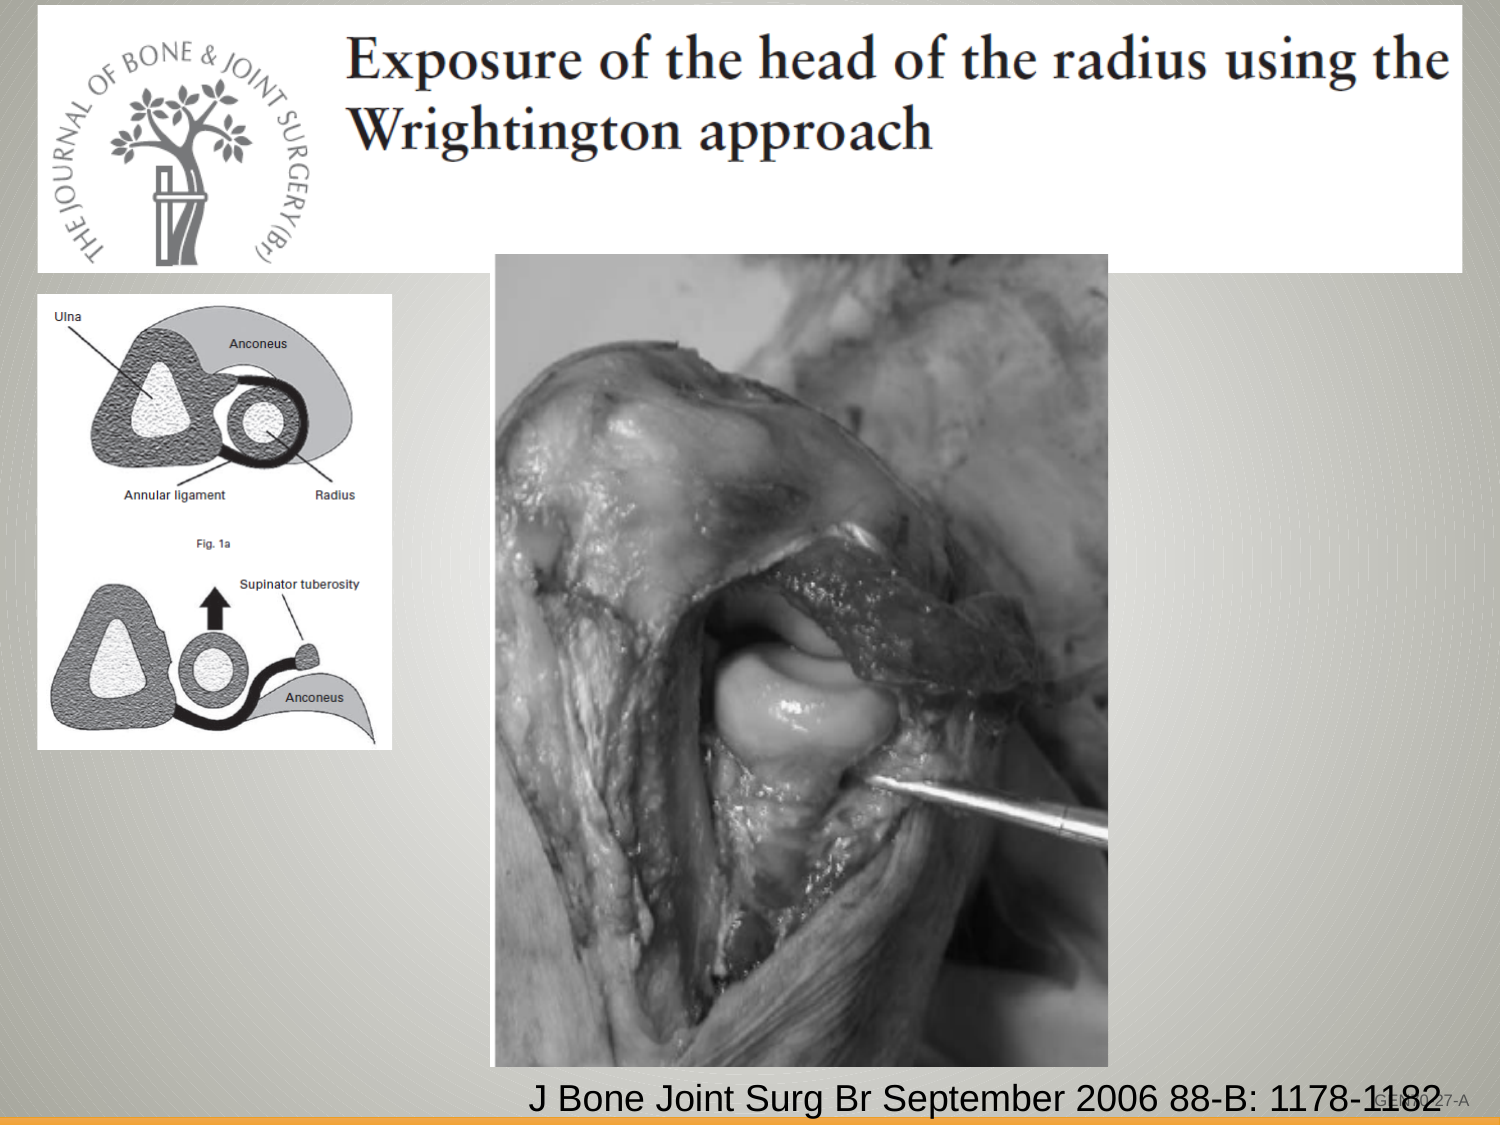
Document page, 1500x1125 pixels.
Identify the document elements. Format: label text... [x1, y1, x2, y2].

text_box J Bone Joint Surg Br September 2006 88-B: 1178-1182 [513, 1066, 1492, 1125]
picture [37, 294, 393, 750]
picture [37, 5, 1463, 1067]
